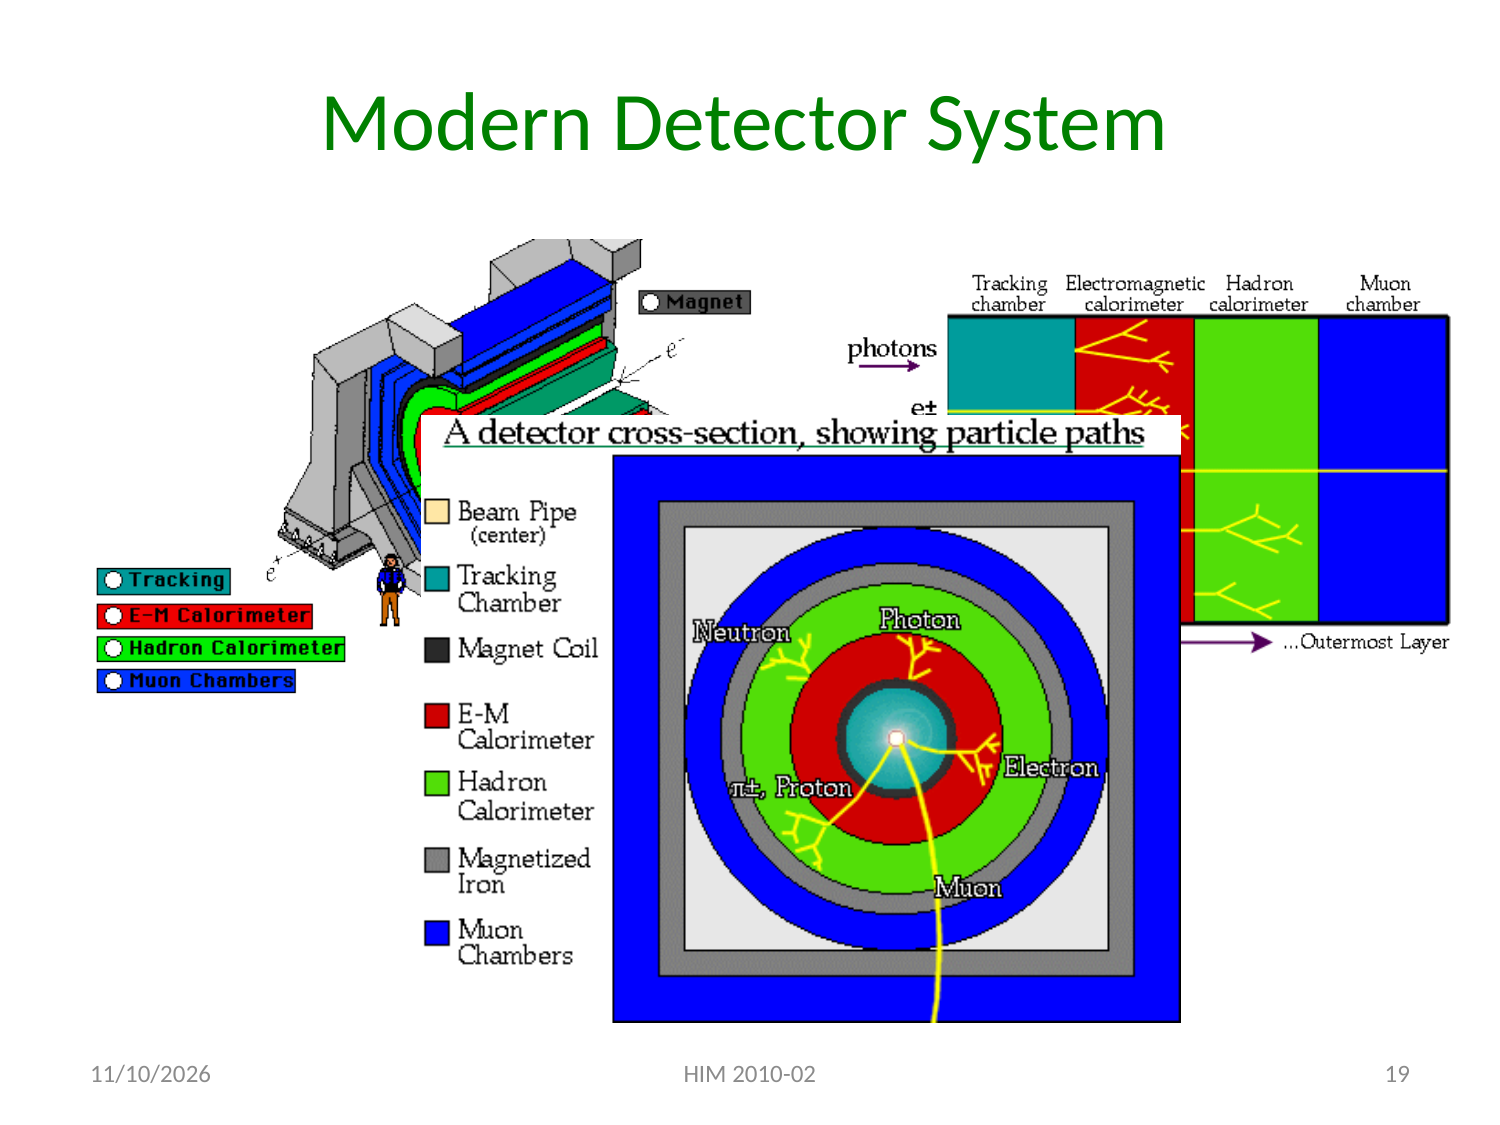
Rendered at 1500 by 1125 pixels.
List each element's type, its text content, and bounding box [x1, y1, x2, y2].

picture [74, 239, 1455, 1024]
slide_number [75, 1042, 425, 1103]
footer HIM 2010-02 [512, 1042, 988, 1103]
slide_number 19 [1074, 1042, 1425, 1103]
text_box Modern Detector System [213, 59, 1276, 175]
